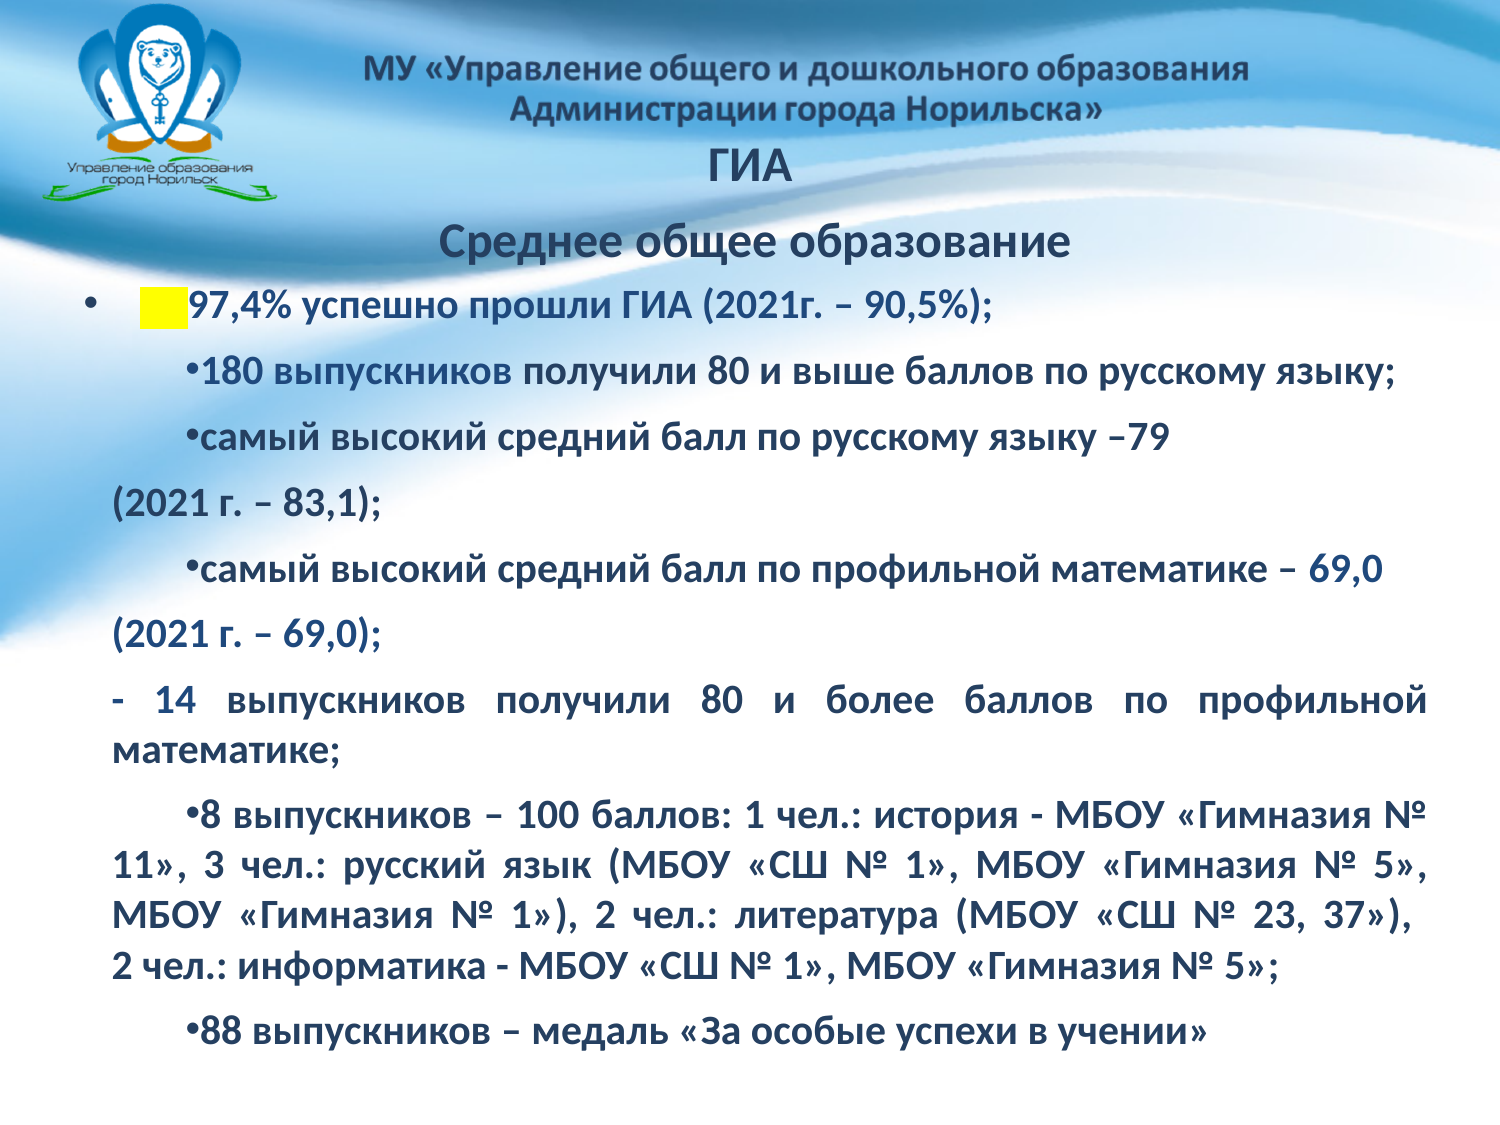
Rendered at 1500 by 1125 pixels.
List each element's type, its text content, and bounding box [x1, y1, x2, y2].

text_box ГИА Среднее общее образование 97,4% успешно прошли ГИА (2021г. – 90,5%); 180 выпускников получили 80 и выше баллов по русскому языку; самый высокий средний балл по русскому языку –79 (2021 г. – 83,1); самый высокий средний балл по профильной математике – 69,0 (2021 г. – 69,0); - 14 выпускников получили 80 и более баллов по профильной математике; 8 выпускников – 100 баллов: 1 чел.: история - МБОУ «Гимназия № 11», 3 чел.: русский язык (МБОУ «СШ № 1», МБОУ «Гимназия № 5», МБОУ «Гимназия № 1»), 2 чел.: литература (МБОУ «СШ № 23, 37»), 2 чел.: информатика - МБОУ «СШ № 1», МБОУ «Гимназия № 5»; 88 выпускников – медаль «За особые успехи в учении» [68, 154, 1444, 1061]
picture [0, 0, 1500, 1125]
